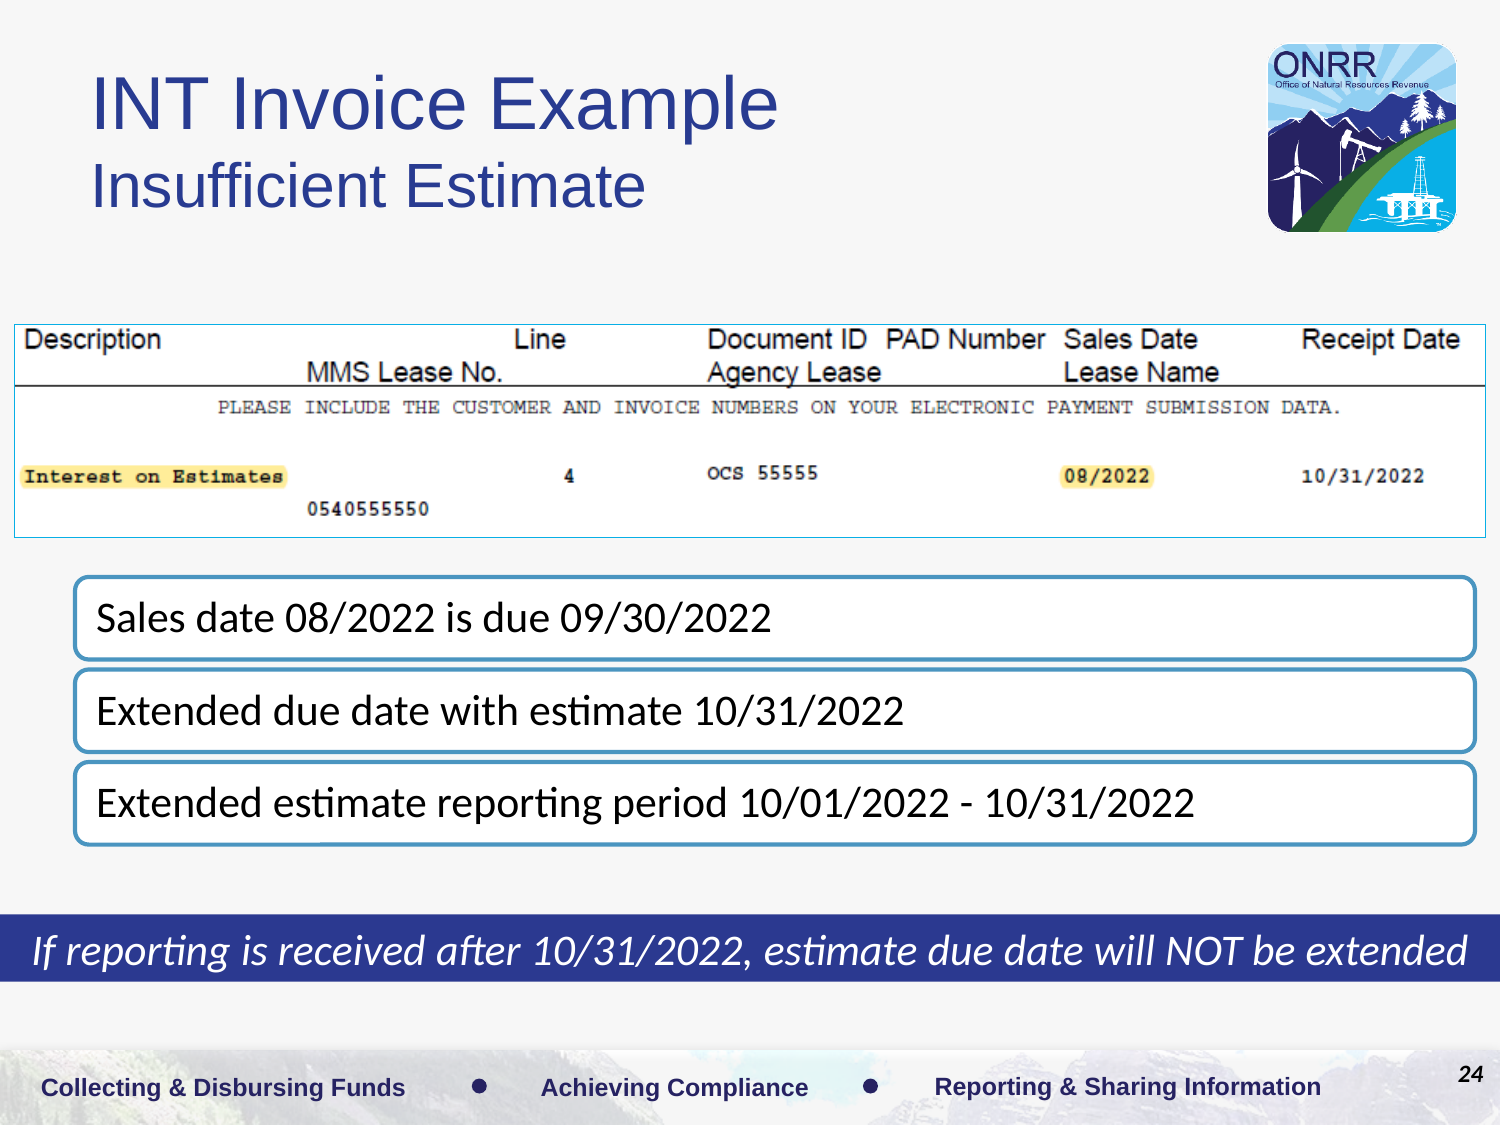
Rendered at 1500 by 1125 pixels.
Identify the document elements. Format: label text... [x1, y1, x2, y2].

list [74, 574, 1476, 847]
picture [1266, 42, 1457, 233]
picture [1378, 194, 1443, 222]
slide_number 24 [1414, 1050, 1499, 1121]
text_box If reporting is received after 10/31/2022, estimate due date will NOT be extended [0, 914, 1500, 982]
title INT Invoice Example Insufficient Estimate [75, 37, 1142, 238]
picture [16, 326, 1484, 536]
picture [1437, 213, 1457, 233]
